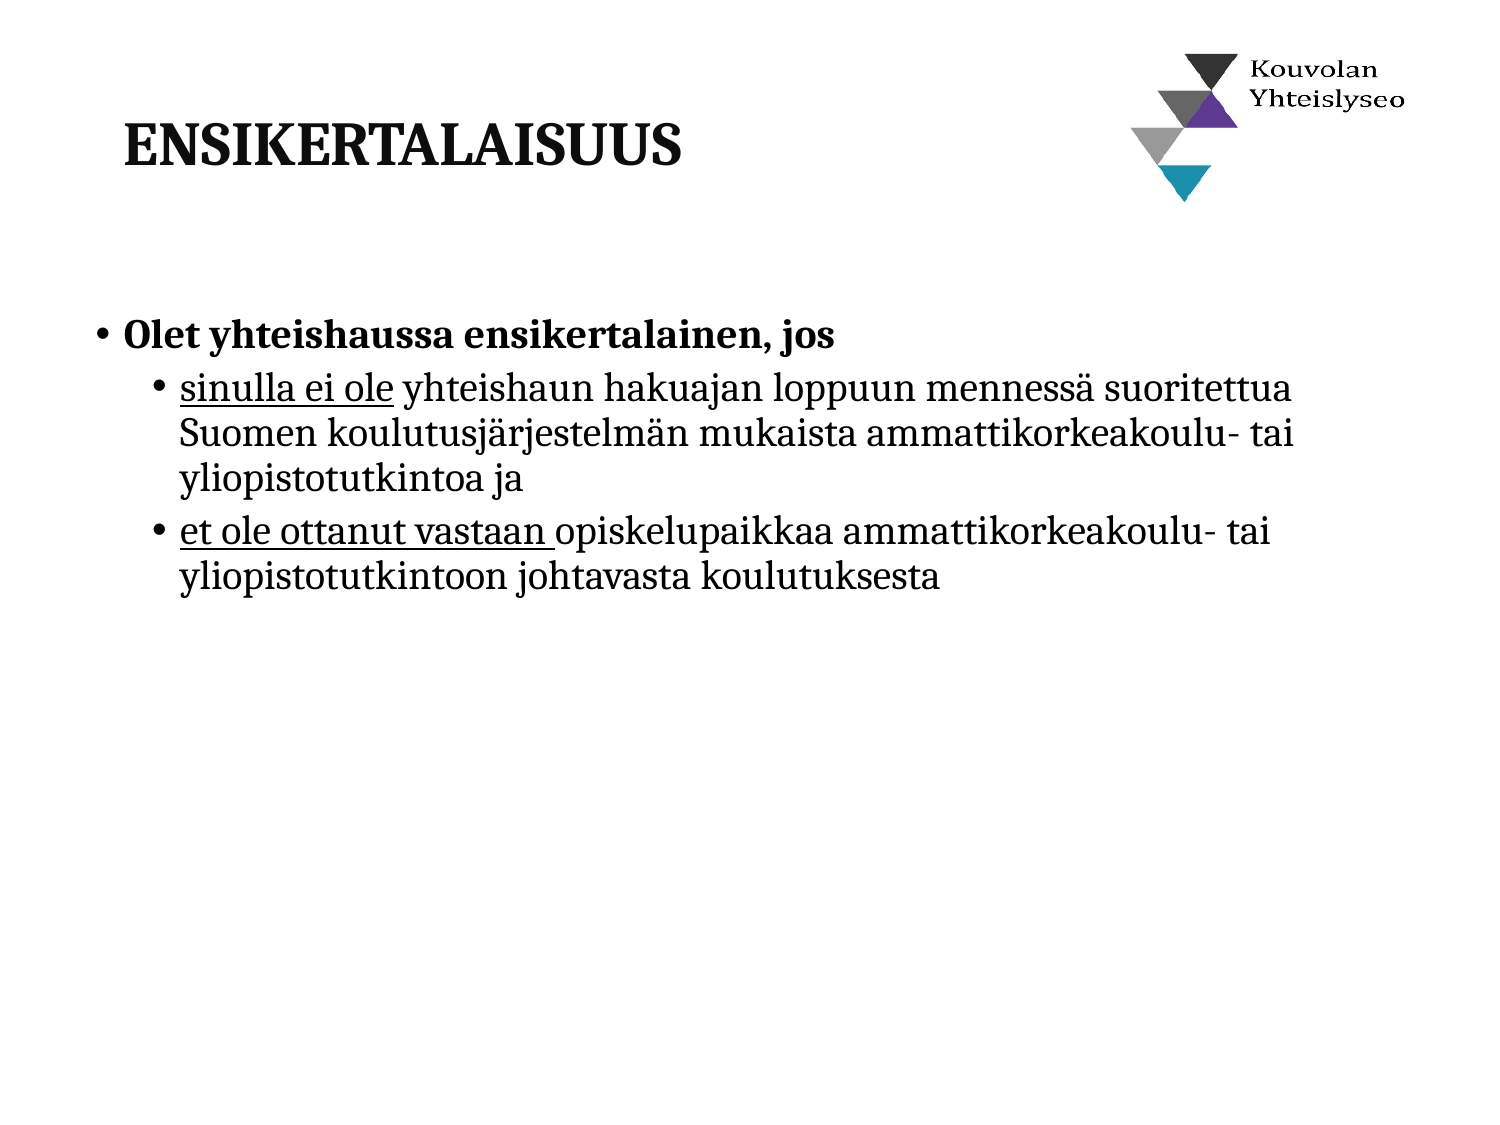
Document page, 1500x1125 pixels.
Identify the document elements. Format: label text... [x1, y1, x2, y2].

title ENSIKERTALAISUUS [108, 36, 1403, 148]
list Olet yhteishaussa ensikertalainen, jos sinulla ei ole yhteishaun hakuajan loppuun mennessä suoritettua Suomen koulutusjärjestelmän mukaista ammattikorkeakoulu- tai yliopistotutkintoa ja et ole ottanut vastaan opiskelupaikkaa ammattikorkeakoulu- tai yliopistotutkintoon johtavasta koulutuksesta [80, 148, 1431, 1032]
picture [1126, 47, 1447, 209]
